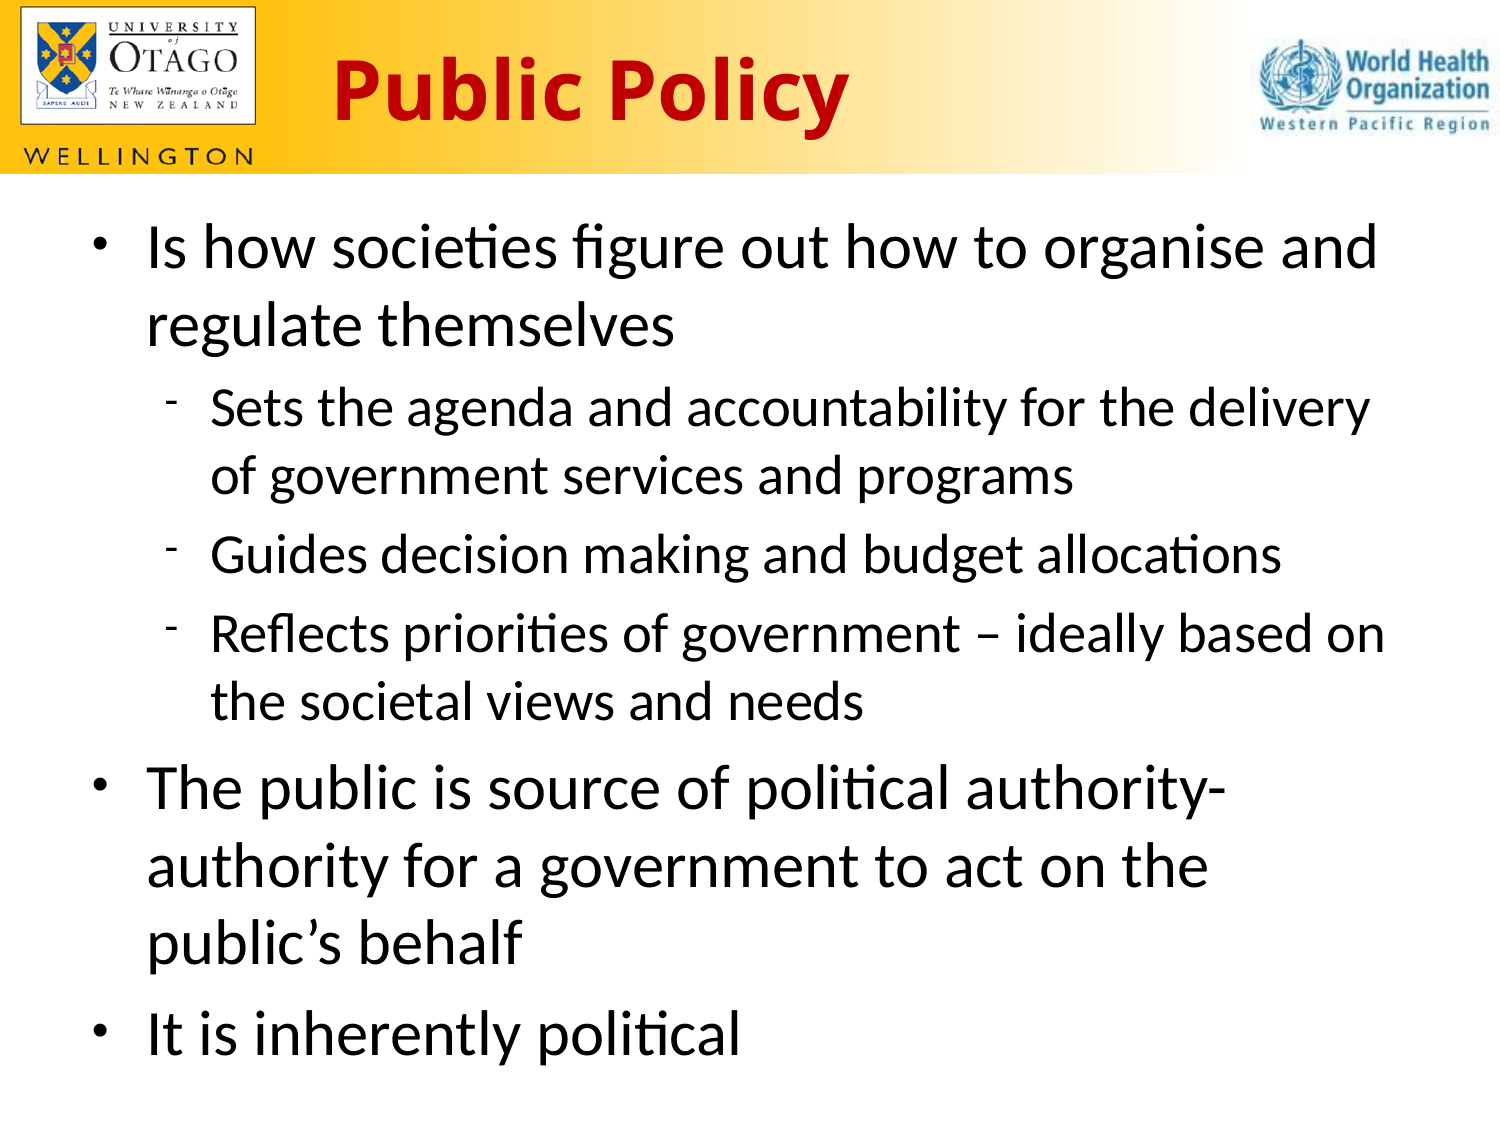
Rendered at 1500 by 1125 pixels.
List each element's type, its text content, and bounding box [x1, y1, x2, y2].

picture [1403, 38, 1500, 136]
title Public Policy [315, 8, 1403, 166]
list Is how societies figure out how to organise and regulate themselves Sets the agenda and accountability for the delivery of government services and programs Guides decision making and budget allocations Reflects priorities of government – ideally based on the societal views and needs The public is source of political authority- authority for a government to act on the public’s behalf It is inherently political [76, 196, 1424, 1083]
picture [0, 0, 266, 174]
